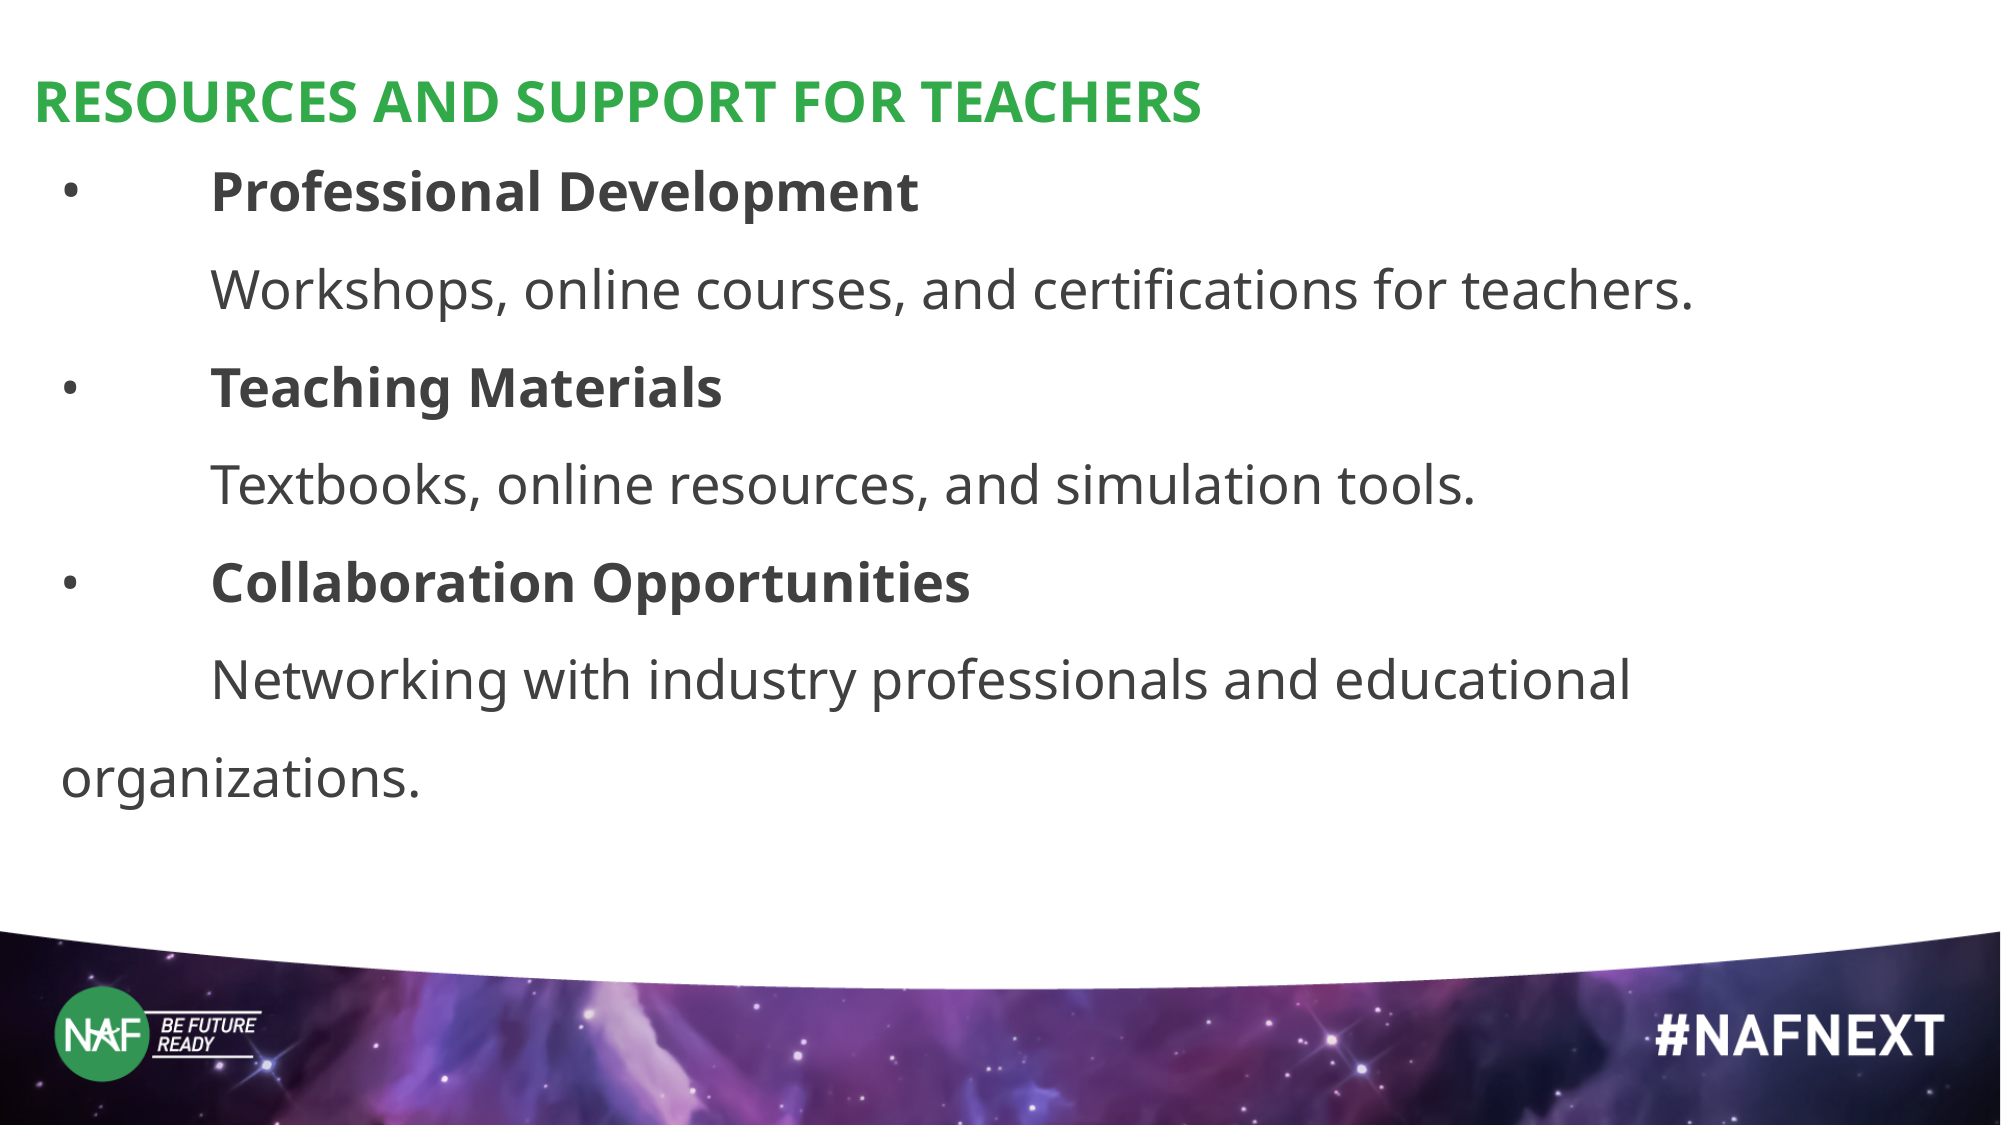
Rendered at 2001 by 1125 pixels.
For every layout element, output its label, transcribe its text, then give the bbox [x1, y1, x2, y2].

text_box • Professional Development Workshops, online courses, and certifications for teachers. • Teaching Materials Textbooks, online resources, and simulation tools. • Collaboration Opportunities Networking with industry professionals and educational organizations. [46, 110, 1981, 913]
picture [0, 0, 2001, 1125]
text_box RESOURCES AND SUPPORT FOR TEACHERS [19, 13, 1907, 146]
